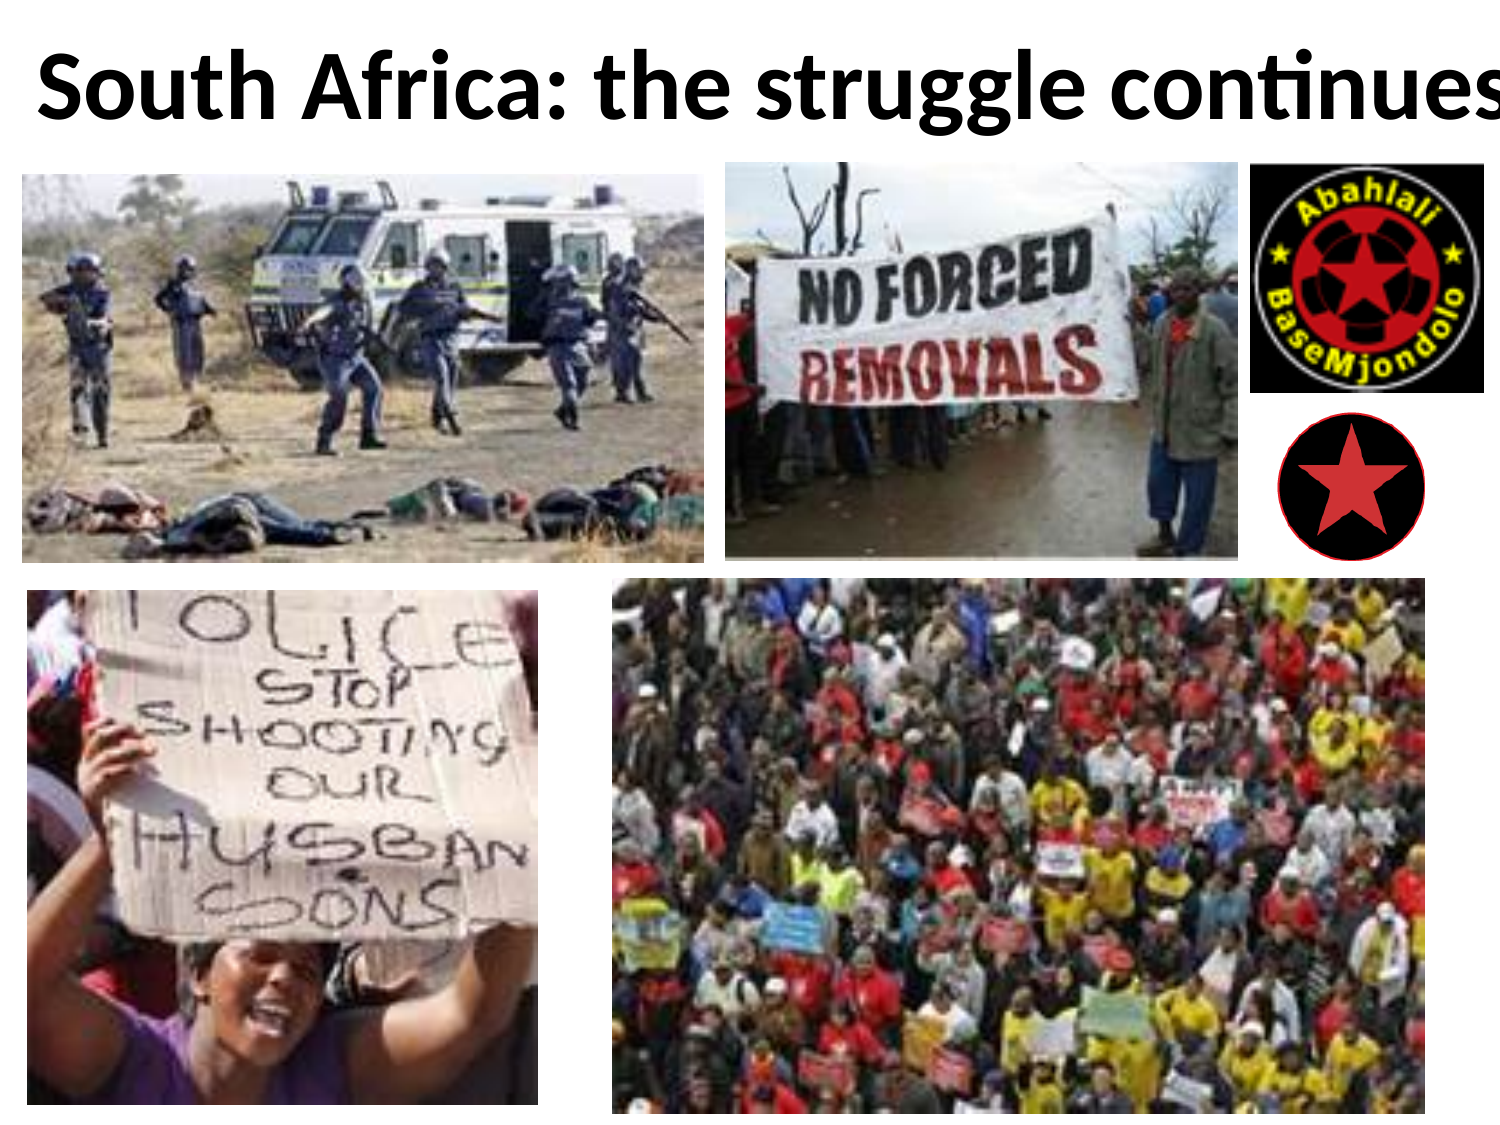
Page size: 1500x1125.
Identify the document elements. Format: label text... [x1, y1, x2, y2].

picture [26, 590, 538, 1105]
picture [724, 162, 1238, 561]
picture [22, 174, 704, 563]
text_box South Africa: the struggle continues [21, 12, 1500, 148]
picture [1277, 412, 1426, 561]
picture [1249, 162, 1484, 394]
picture [612, 578, 1426, 1114]
